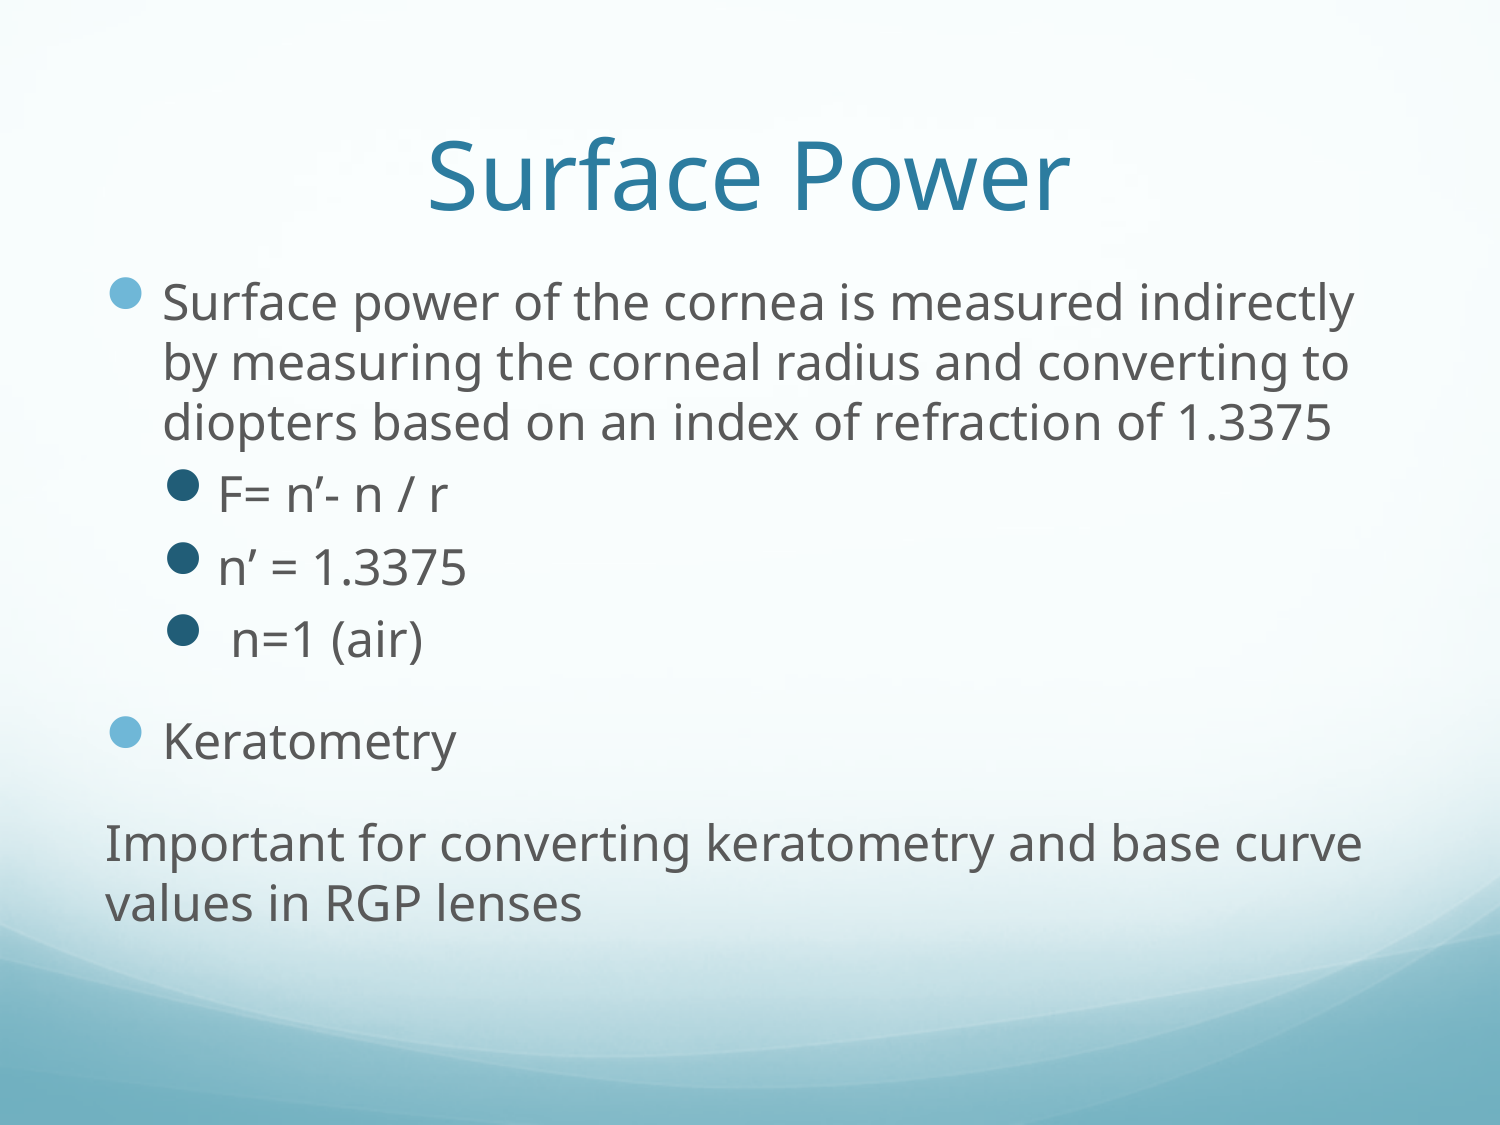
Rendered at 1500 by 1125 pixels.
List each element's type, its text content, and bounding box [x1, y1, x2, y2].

list Surface power of the cornea is measured indirectly by measuring the corneal radius and converting to diopters based on an index of refraction of 1.3375 F= n’- n / r n’ = 1.3375 n=1 (air) Keratometry Important for converting keratometry and base curve values in RGP lenses [90, 262, 1410, 975]
title Surface Power [90, 17, 1410, 237]
